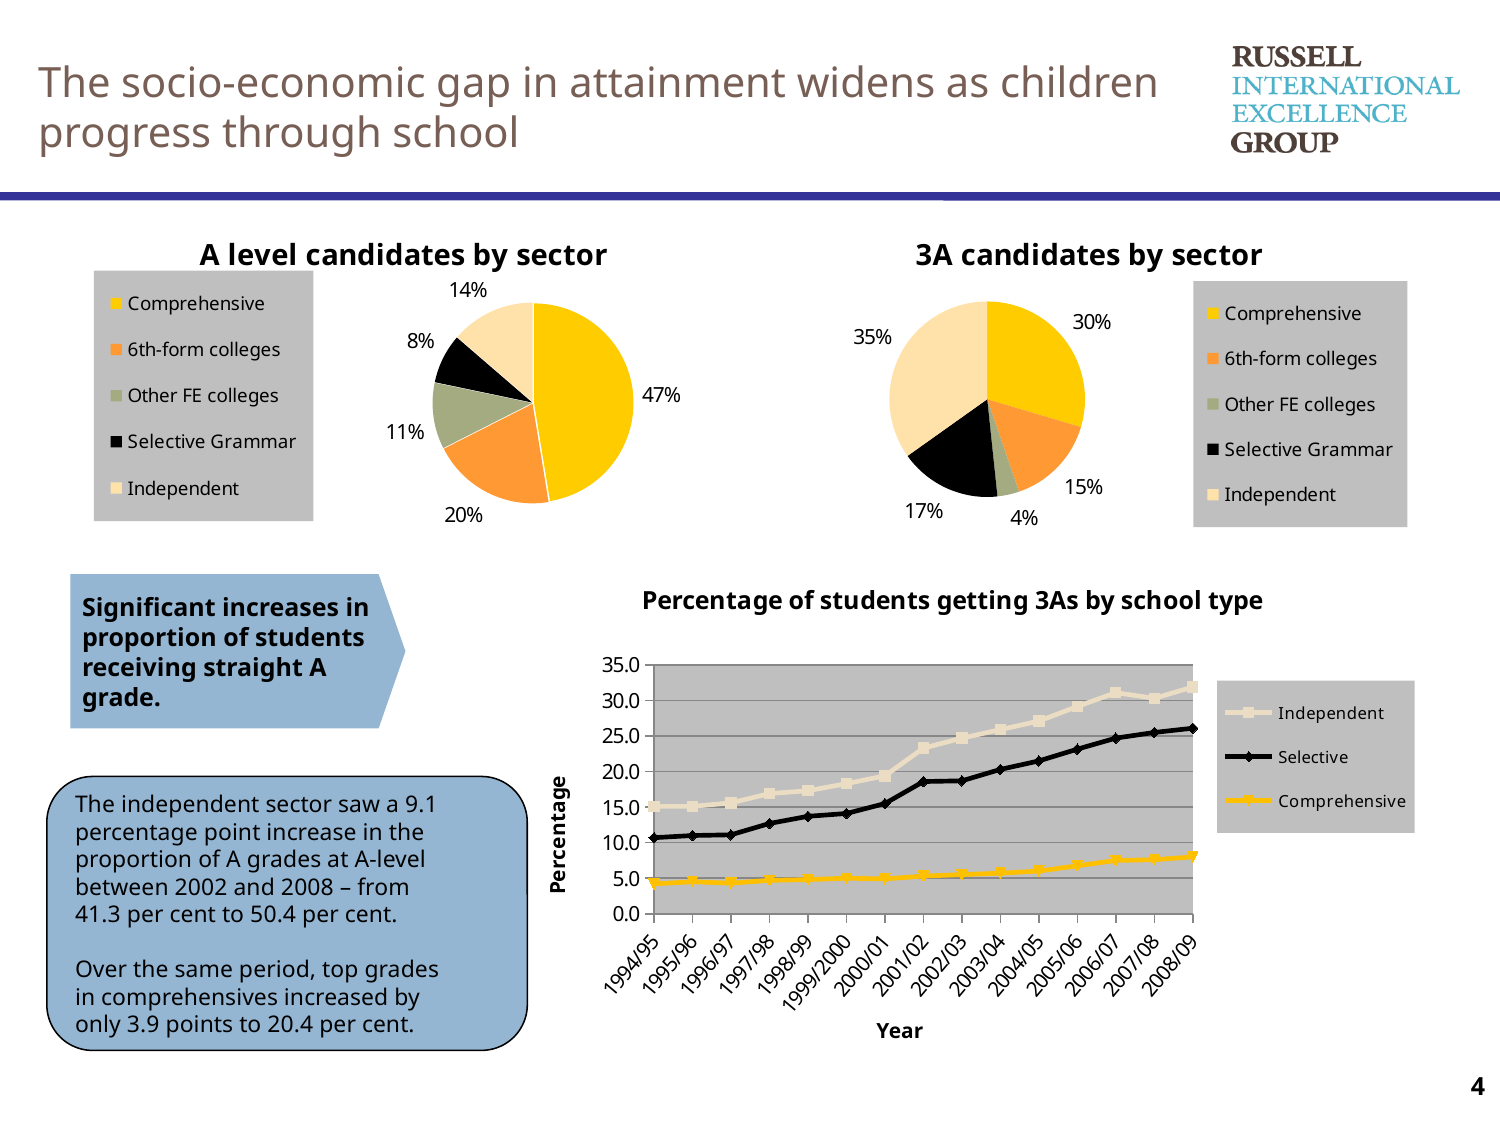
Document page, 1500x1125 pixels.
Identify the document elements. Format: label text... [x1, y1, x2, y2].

text_box The socio-economic gap in attainment widens as children progress through school [23, 58, 1219, 153]
text_box Significant increases in proportion of students receiving straight A grade. [70, 574, 406, 729]
picture [1231, 46, 1460, 153]
chart [515, 562, 1430, 1052]
text_box The independent sector saw a 9.1 percentage point increase in the proportion of A grades at A-level between 2002 and 2008 – from 41.3 per cent to 50.4 per cent. Over the same period, top grades in comprehensives increased by only 3.9 points to 20.4 per cent. [46, 776, 510, 1051]
chart [761, 210, 1419, 540]
slide_number 4 [1187, 1049, 1500, 1125]
chart [70, 210, 739, 540]
